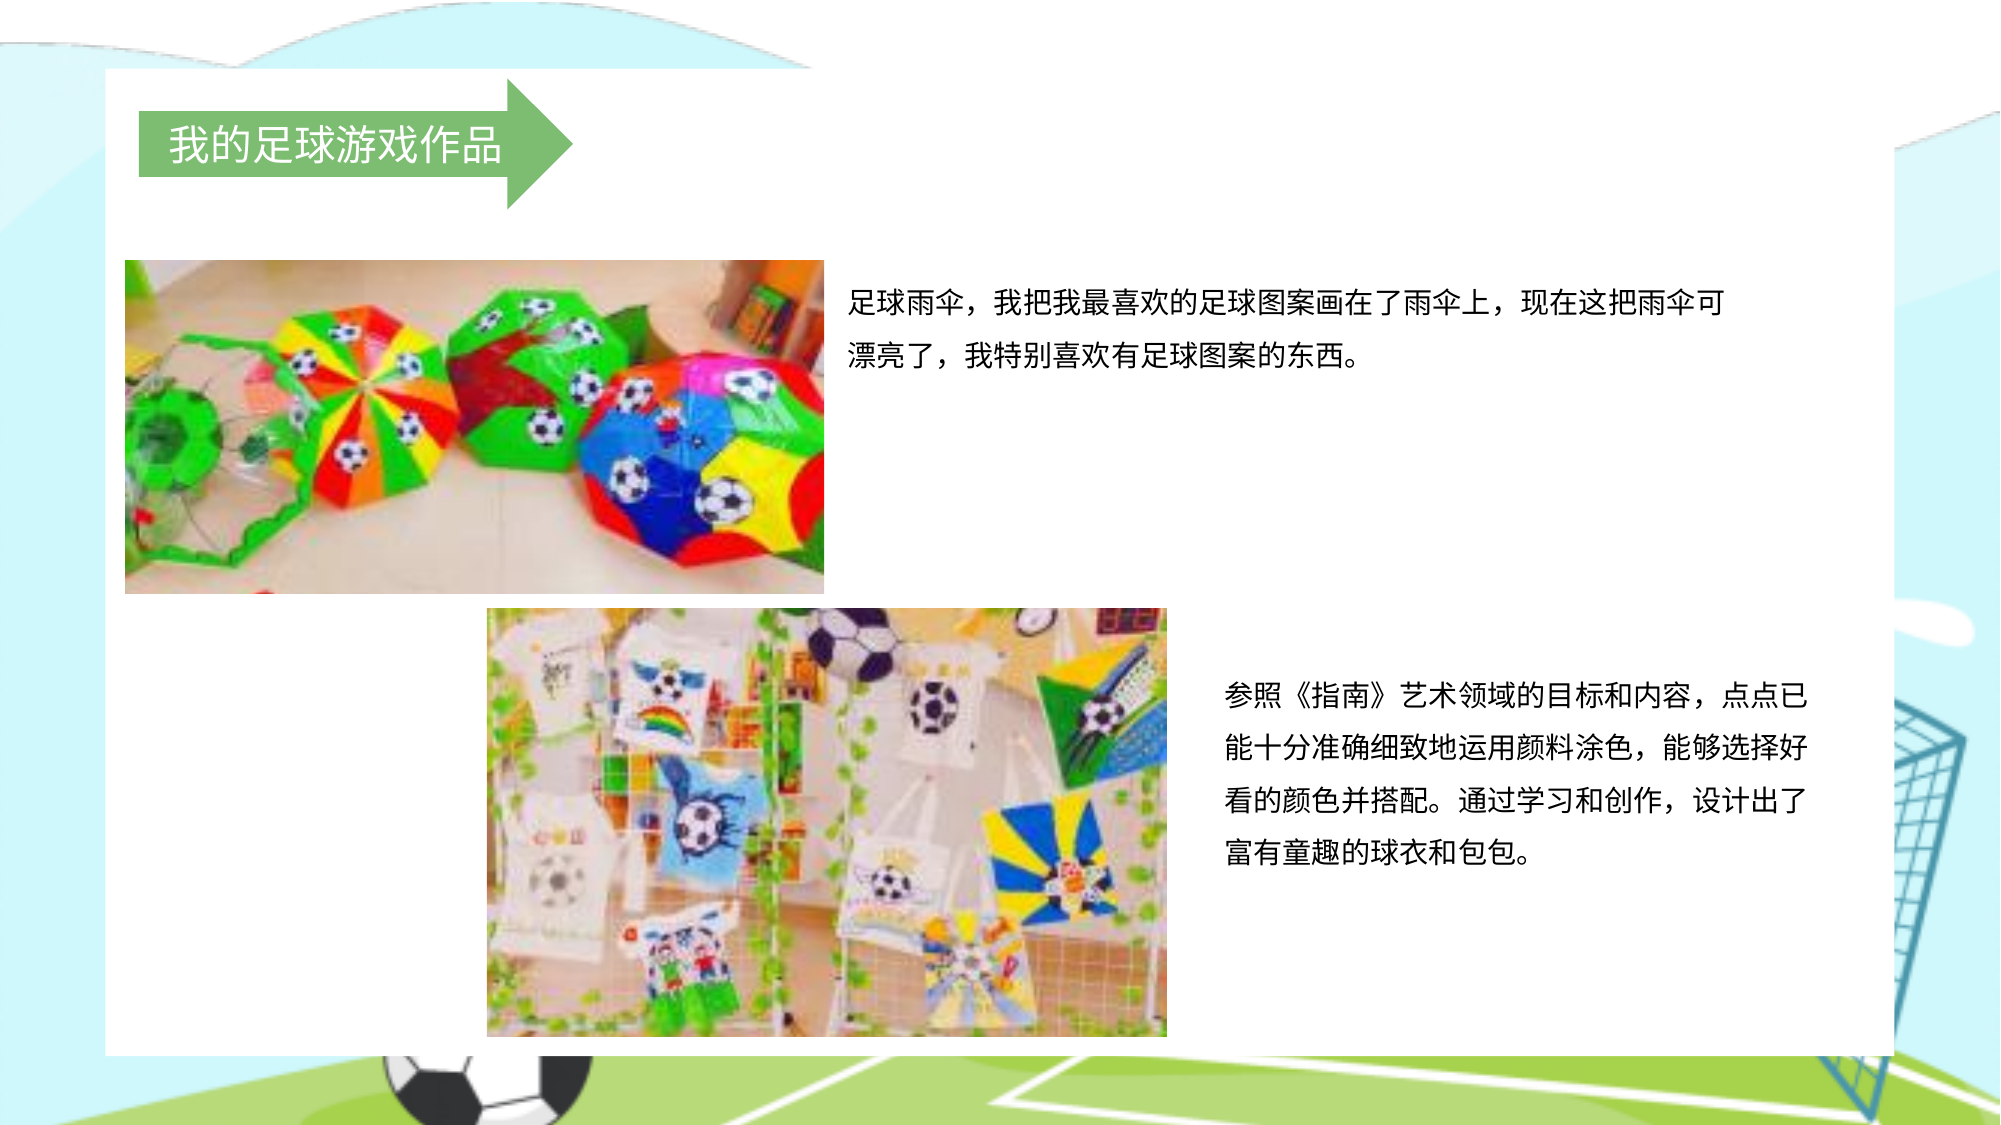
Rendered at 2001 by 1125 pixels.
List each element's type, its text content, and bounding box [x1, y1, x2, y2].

picture [0, 2, 2000, 1125]
text_box 我的足球游戏作品 [154, 111, 518, 176]
text_box [137, 75, 575, 213]
text_box 参照《指南》艺术领域的目标和内容，点点已能十分准确细致地运用颜料涂色，能够选择好看的颜色并搭配。通过学习和创作，设计出了富有童趣的球衣和包包。 [1209, 652, 1838, 877]
text_box 足球雨伞，我把我最喜欢的足球图案画在了雨伞上，现在这把雨伞可漂亮了，我特别喜欢有足球图案的东西。 [832, 259, 1754, 380]
